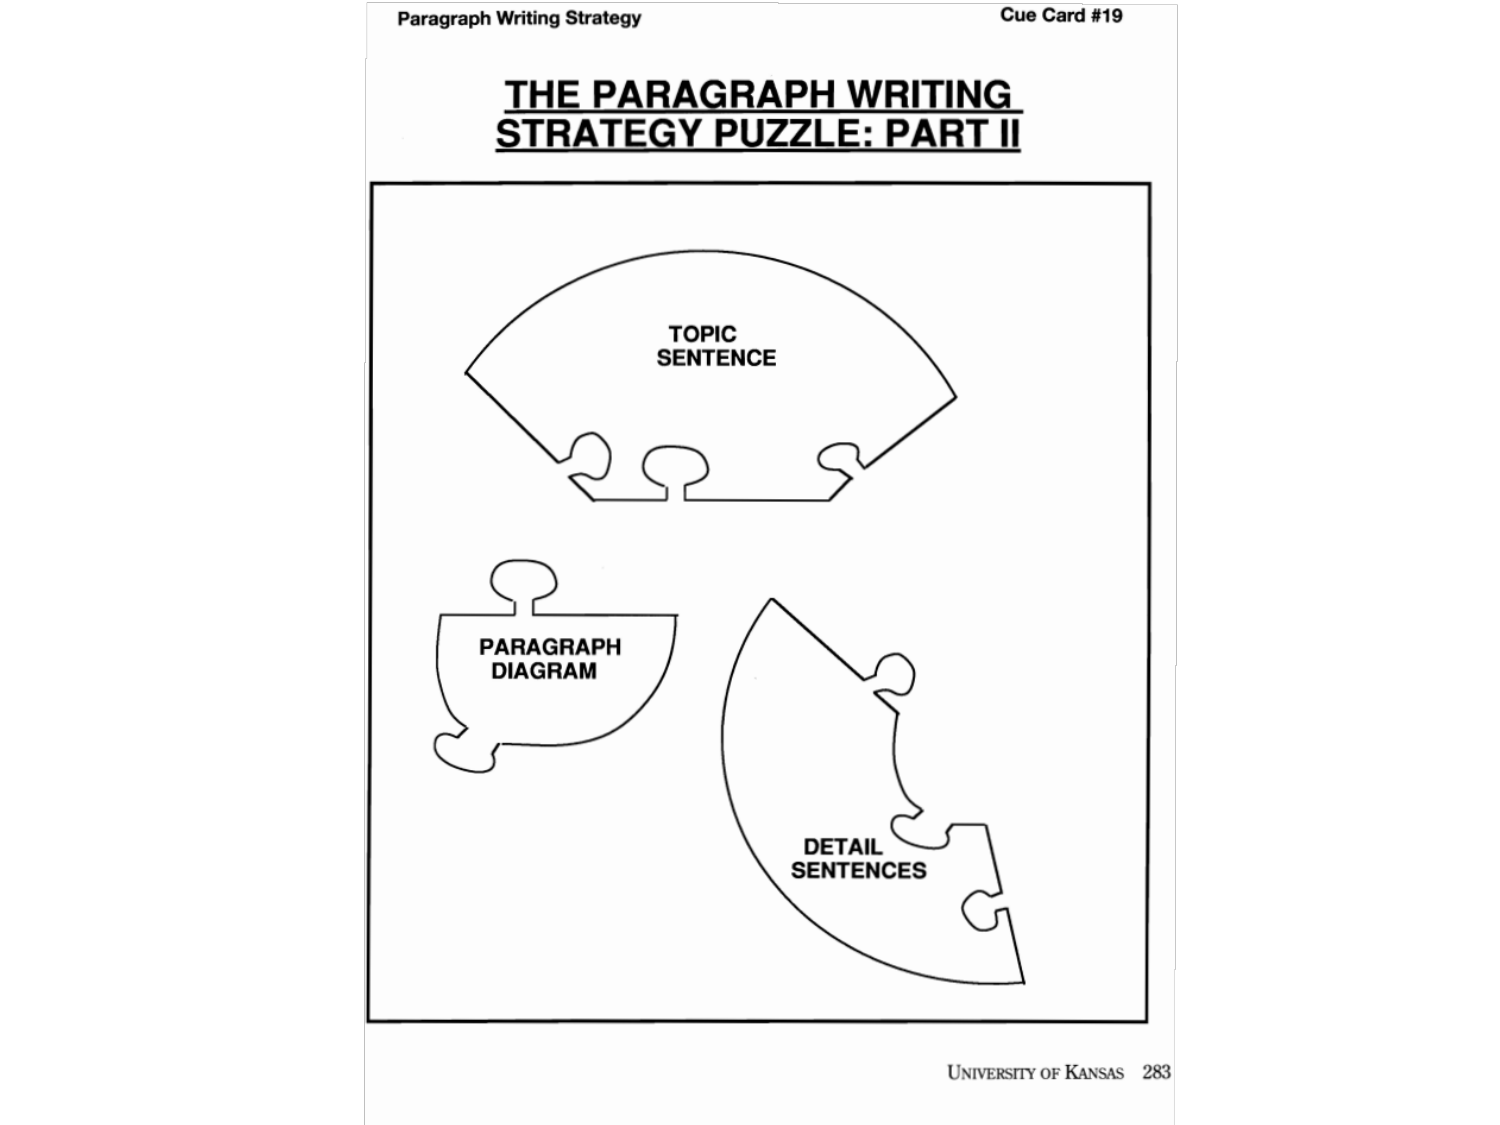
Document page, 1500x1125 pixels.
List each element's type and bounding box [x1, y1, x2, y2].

picture [266, 0, 1234, 1125]
